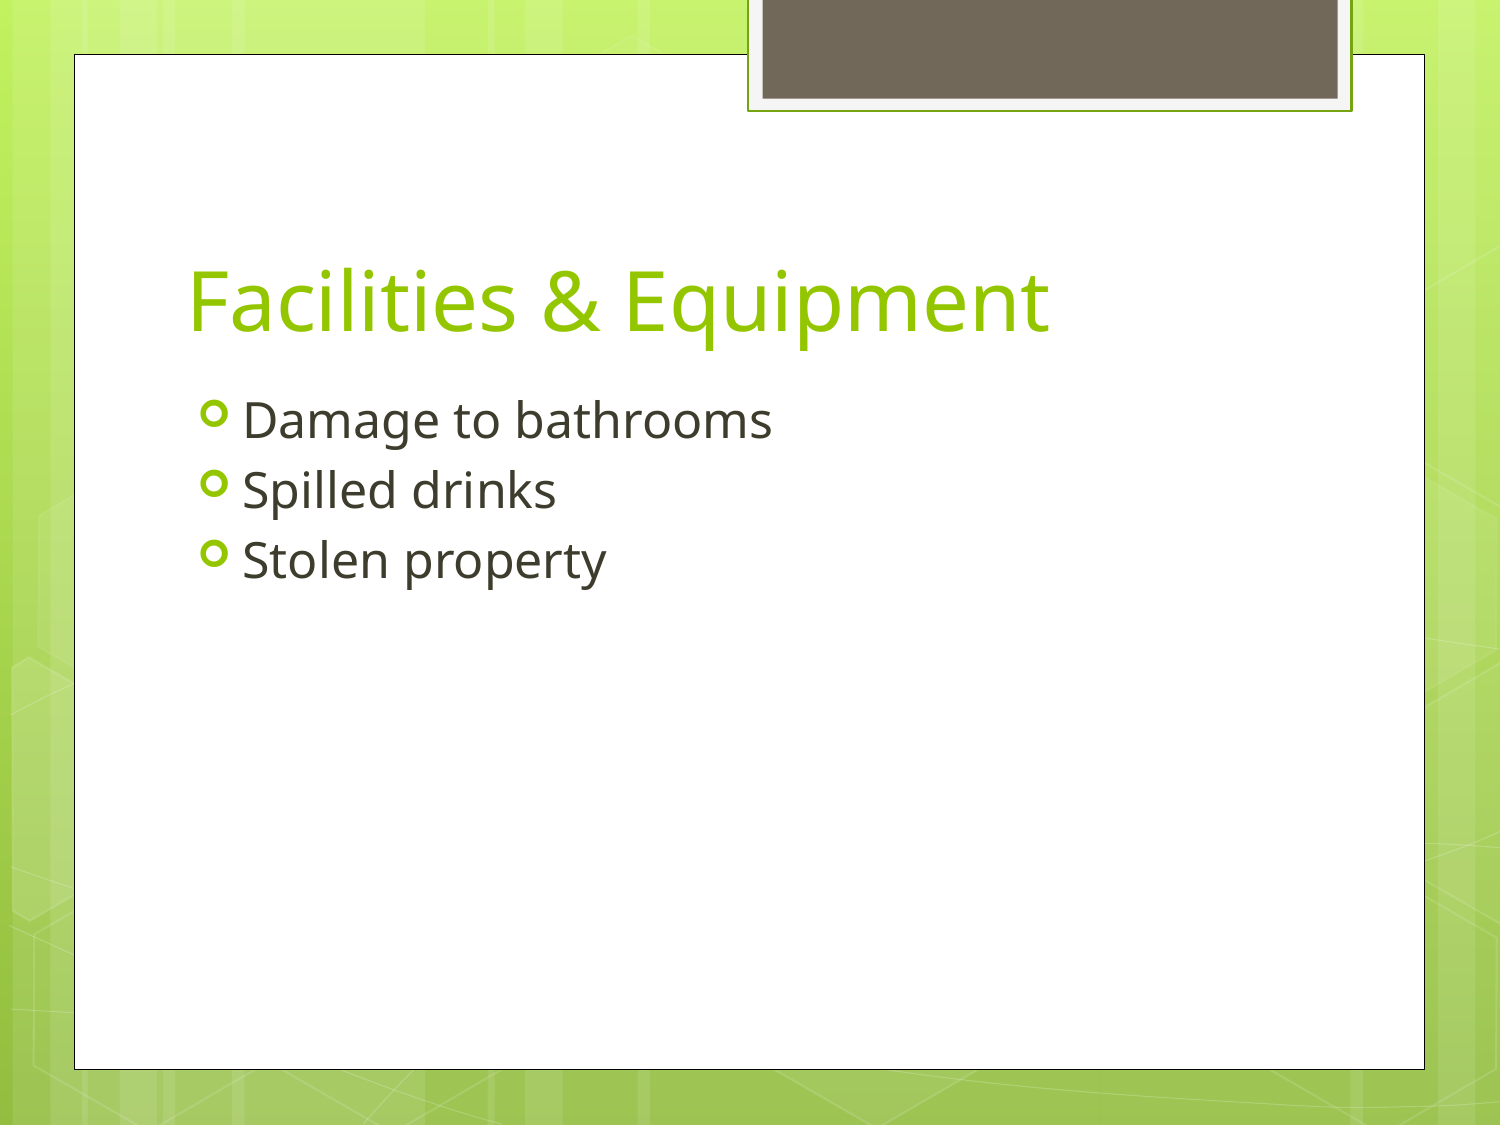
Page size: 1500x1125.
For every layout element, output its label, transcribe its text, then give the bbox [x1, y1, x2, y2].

title Facilities & Equipment [171, 168, 1324, 357]
list Damage to bathrooms Spilled drinks Stolen property [171, 381, 1283, 957]
